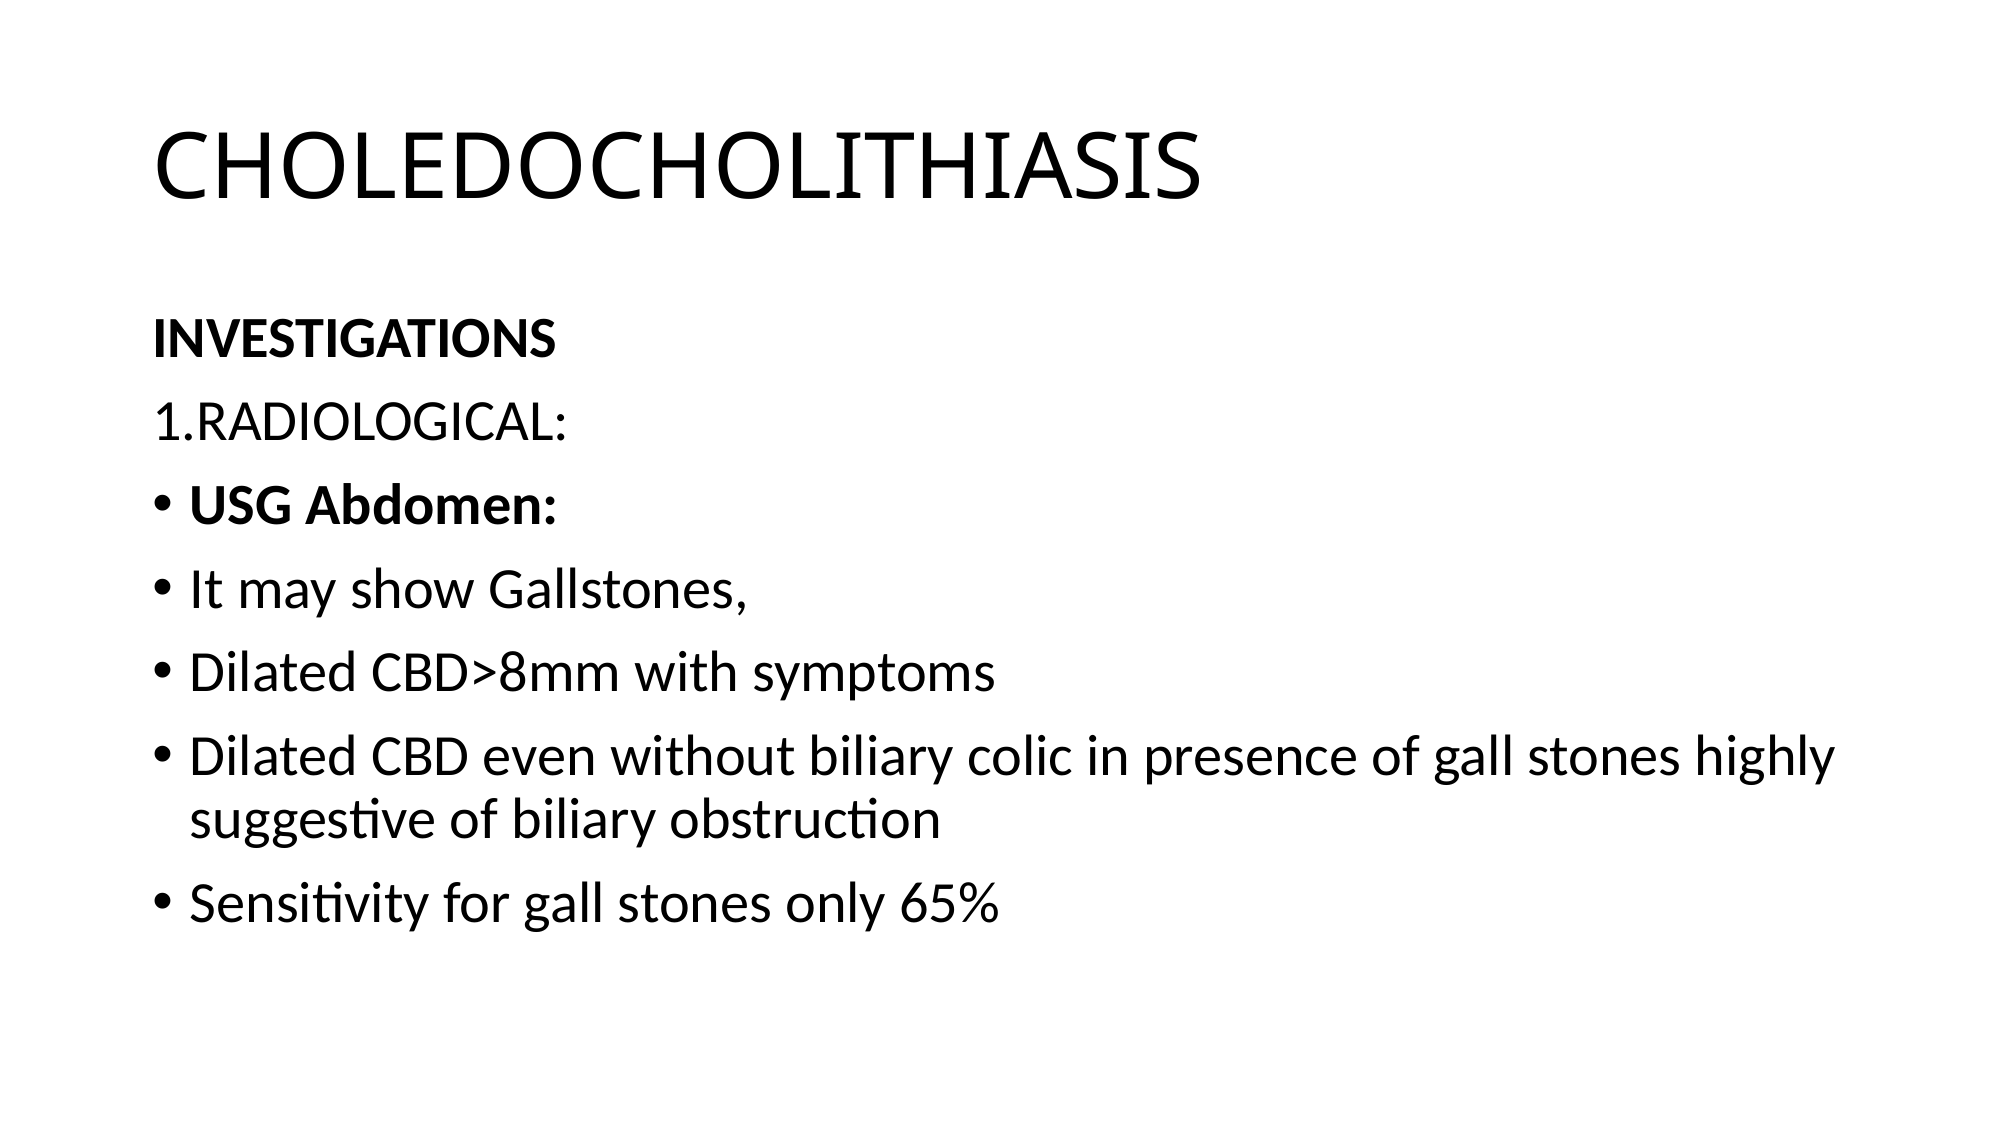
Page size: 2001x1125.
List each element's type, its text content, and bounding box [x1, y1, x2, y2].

title CHOLEDOCHOLITHIASIS [137, 59, 1863, 278]
list INVESTIGATIONS 1.RADIOLOGICAL: USG Abdomen: It may show Gallstones, Dilated CBD>8mm with symptoms Dilated CBD even without biliary colic in presence of gall stones highly suggestive of biliary obstruction Sensitivity for gall stones only 65% [137, 299, 1863, 1014]
